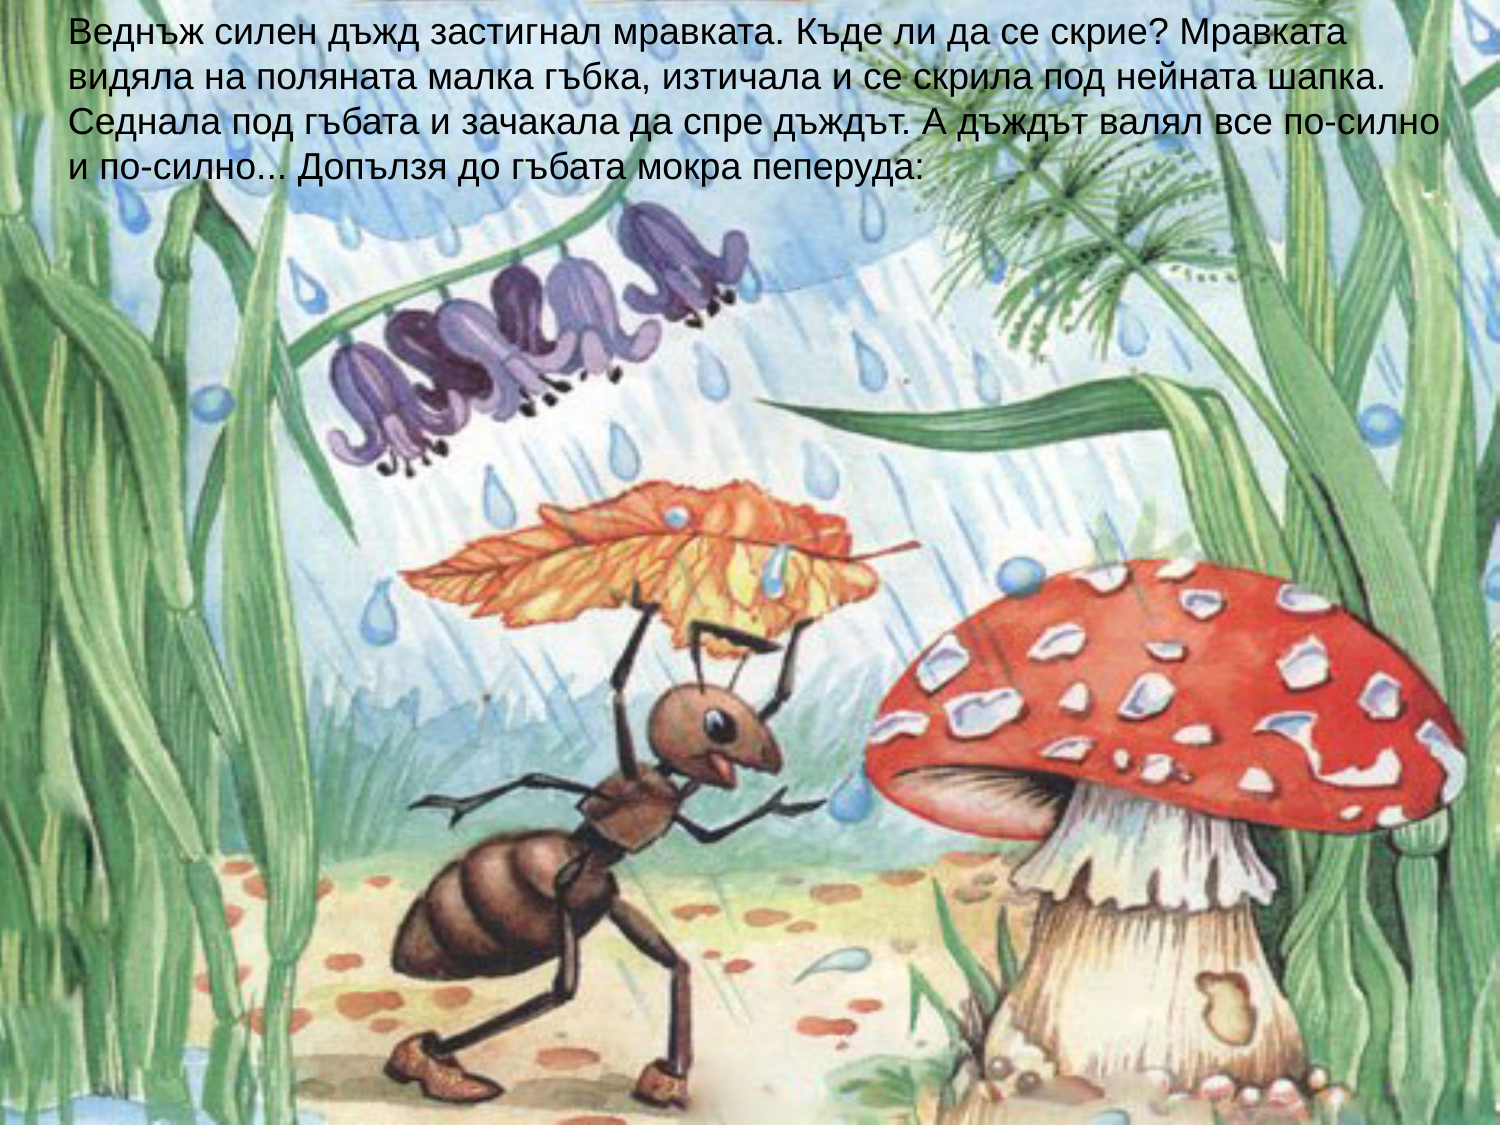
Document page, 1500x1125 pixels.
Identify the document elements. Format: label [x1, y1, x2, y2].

list [0, 0, 1500, 1125]
